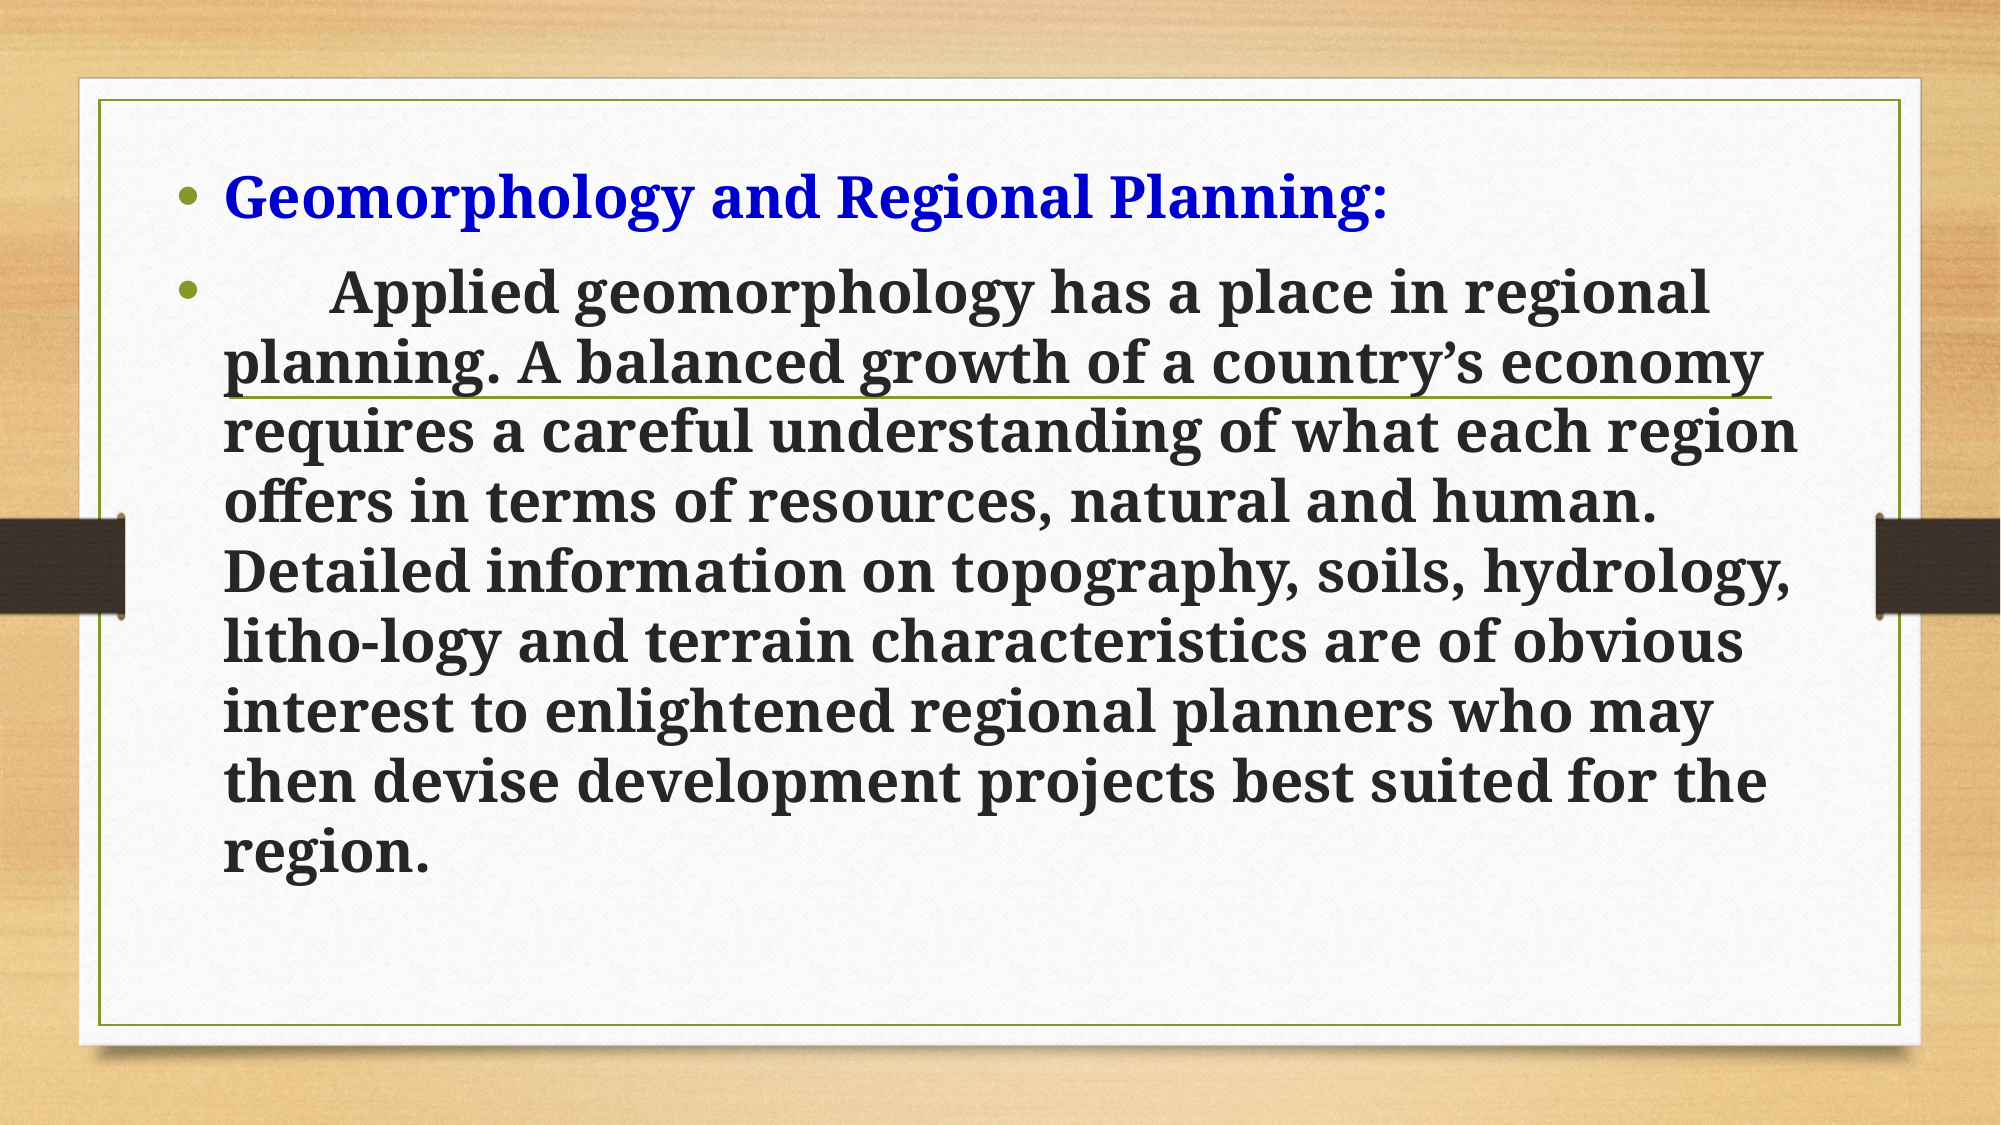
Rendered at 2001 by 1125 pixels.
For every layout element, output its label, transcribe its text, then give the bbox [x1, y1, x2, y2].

picture [0, 0, 2001, 1125]
list Geomorphology and Regional Planning: Applied geomorphology has a place in regional planning. A balanced growth of a country’s economy requires a careful understanding of what each region offers in terms of resources, natural and human. Detailed information on topography, soils, hydrology, litho-logy and terrain characteristics are of obvious interest to enlightened regional planners who may then devise development projects best suited for the region. [161, 153, 1840, 963]
